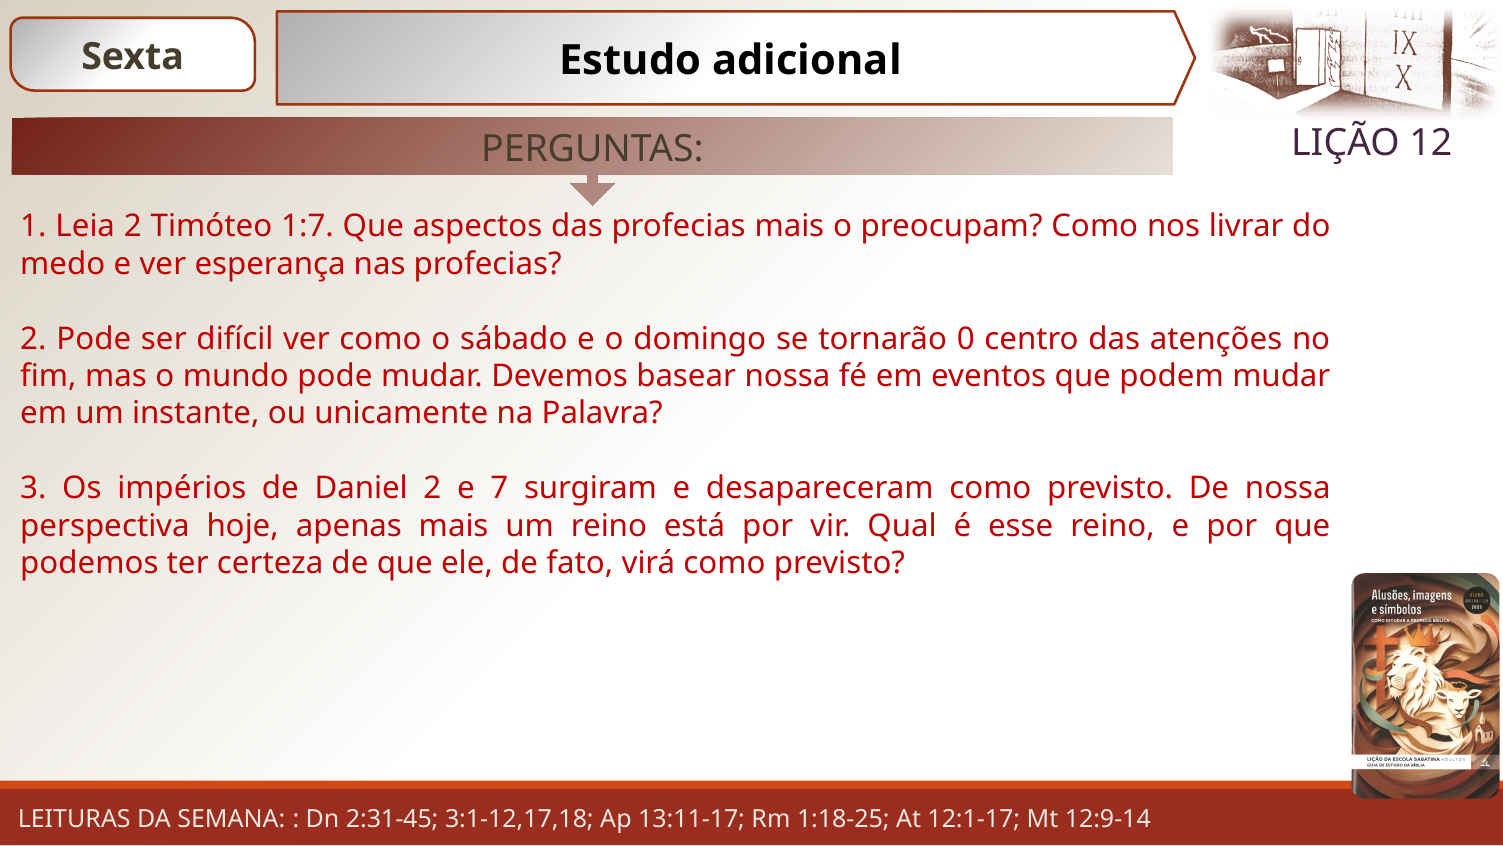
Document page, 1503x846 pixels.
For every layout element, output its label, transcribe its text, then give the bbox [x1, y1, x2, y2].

text_box Estudo adicional [275, 10, 1197, 106]
picture [1351, 572, 1501, 800]
picture [1206, 4, 1503, 122]
text_box PERGUNTAS: [10, 116, 1174, 207]
text_box LIÇÃO 12 [1276, 130, 1468, 171]
text_box LEITURAS DA SEMANA: : Dn 2:31-45; 3:1-12,17,18; Ap 13:11-17; Rm 1:18-25; At 12:1-17; Mt 12:9-14 [3, 794, 1421, 840]
text_box Sexta [9, 16, 257, 92]
text_box 1. Leia 2 Timóteo 1:7. Que aspectos das profecias mais o preocupam? Como nos livrar do medo e ver esperança nas profecias? 2. Pode ser difícil ver como o sábado e o domingo se tornarão 0 centro das atenções no fim, mas o mundo pode mudar. Devemos basear nossa fé em eventos que podem mudar em um instante, ou unicamente na Palavra? 3. Os impérios de Daniel 2 e 7 surgiram e desapareceram como previsto. De nossa perspectiva hoje, apenas mais um reino está por vir. Qual é esse reino, e por que podemos ter certeza de que ele, de fato, virá como previsto? [5, 198, 1348, 588]
